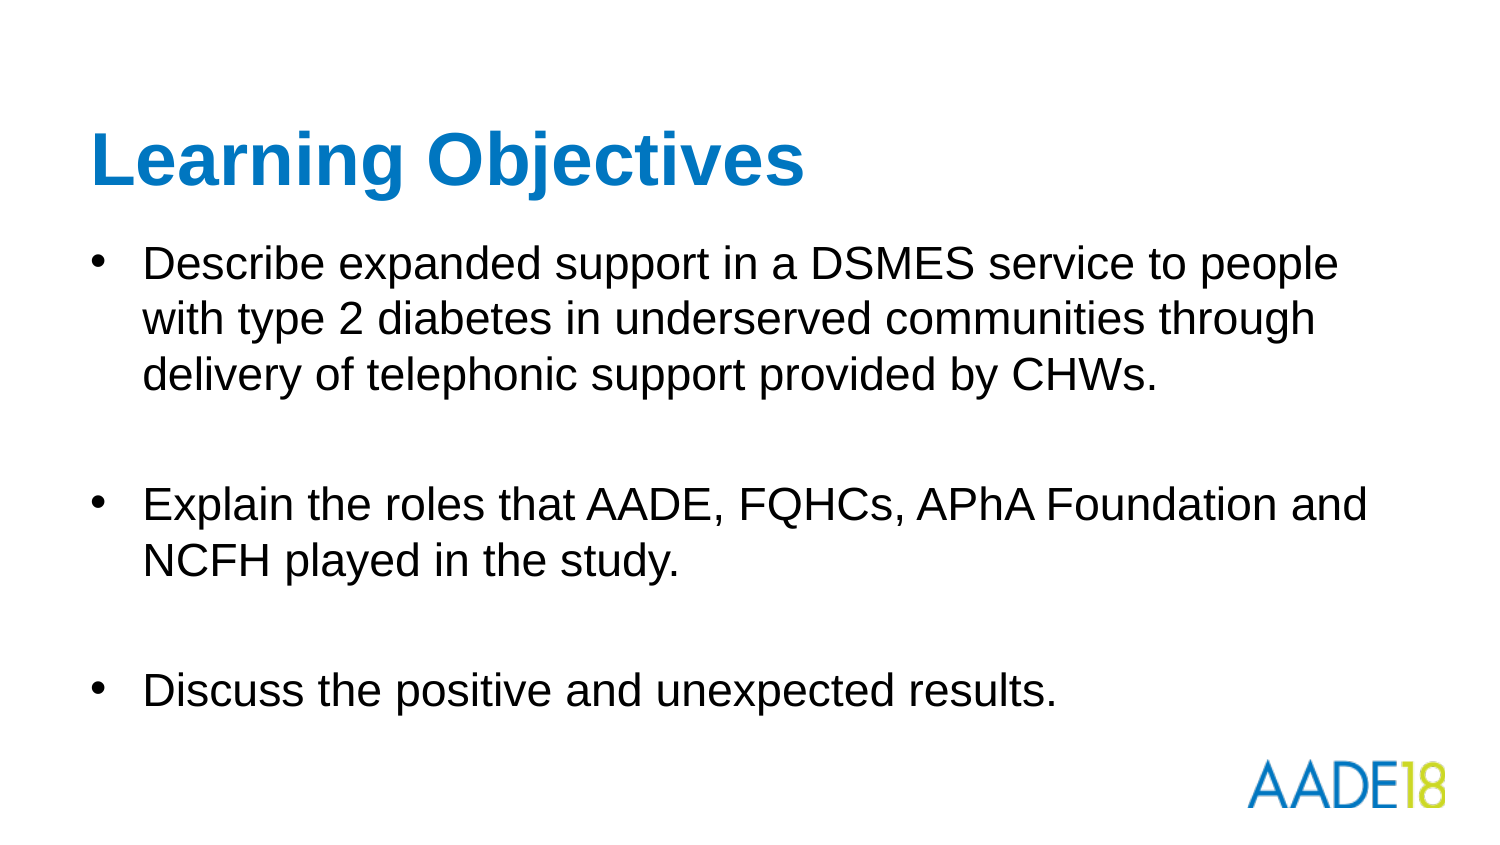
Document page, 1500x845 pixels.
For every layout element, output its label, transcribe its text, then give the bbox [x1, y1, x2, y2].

title Learning Objectives [75, 84, 1425, 225]
list Describe expanded support in a DSMES service to people with type 2 diabetes in underserved communities through delivery of telephonic support provided by CHWs. Explain the roles that AADE, FQHCs, APhA Foundation and NCFH played in the study. Discuss the positive and unexpected results. [75, 225, 1425, 736]
